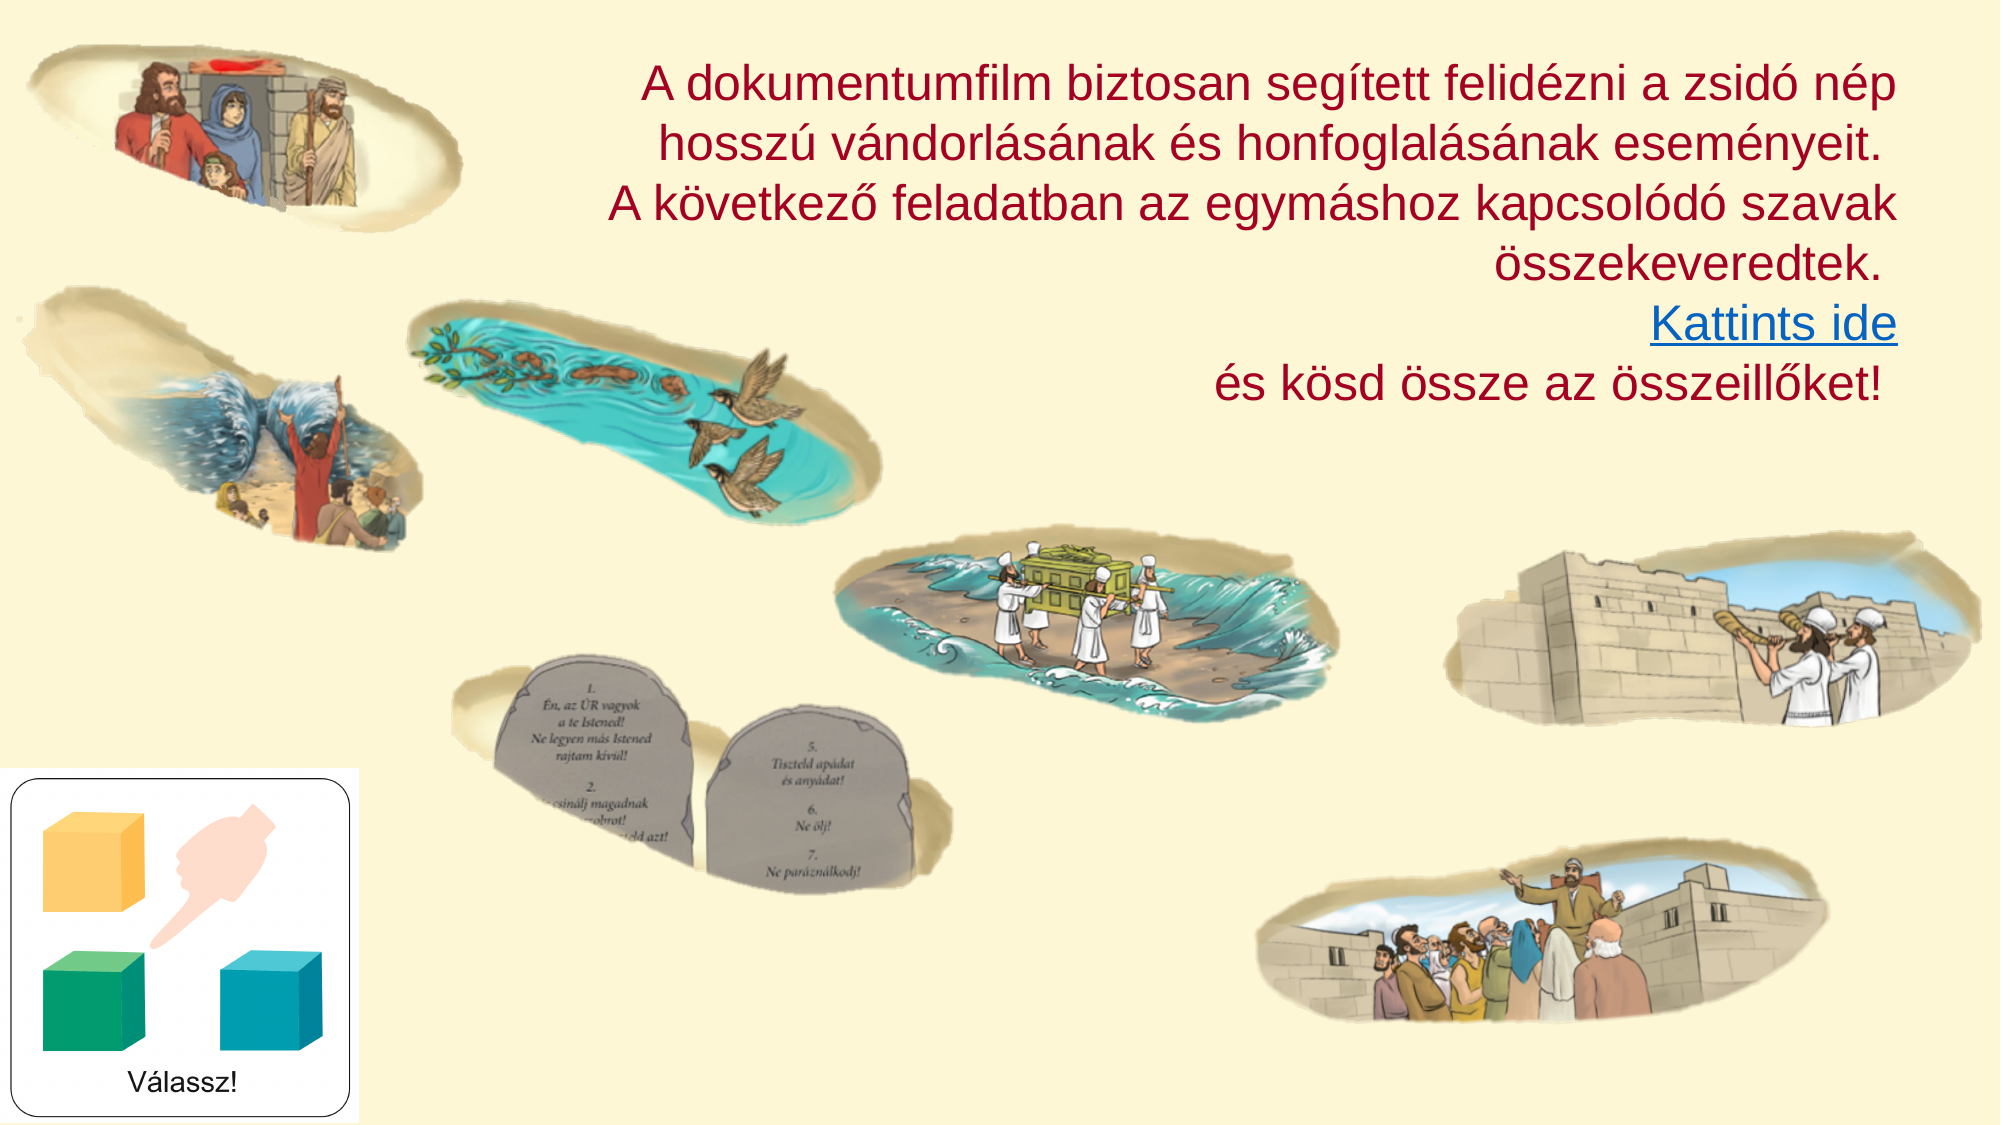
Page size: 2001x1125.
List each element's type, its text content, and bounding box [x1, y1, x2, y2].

picture [0, 768, 359, 1123]
text_box A dokumentumfilm biztosan segített felidézni a zsidó nép hosszú vándorlásának és honfoglalásának eseményeit. A következő feladatban az egymáshoz kapcsolódó szavak összekeveredtek. Kattints ide és kösd össze az összeillőket! [574, 43, 1913, 418]
picture [0, 11, 1352, 916]
picture [1406, 486, 2001, 779]
picture [1234, 799, 1871, 1071]
